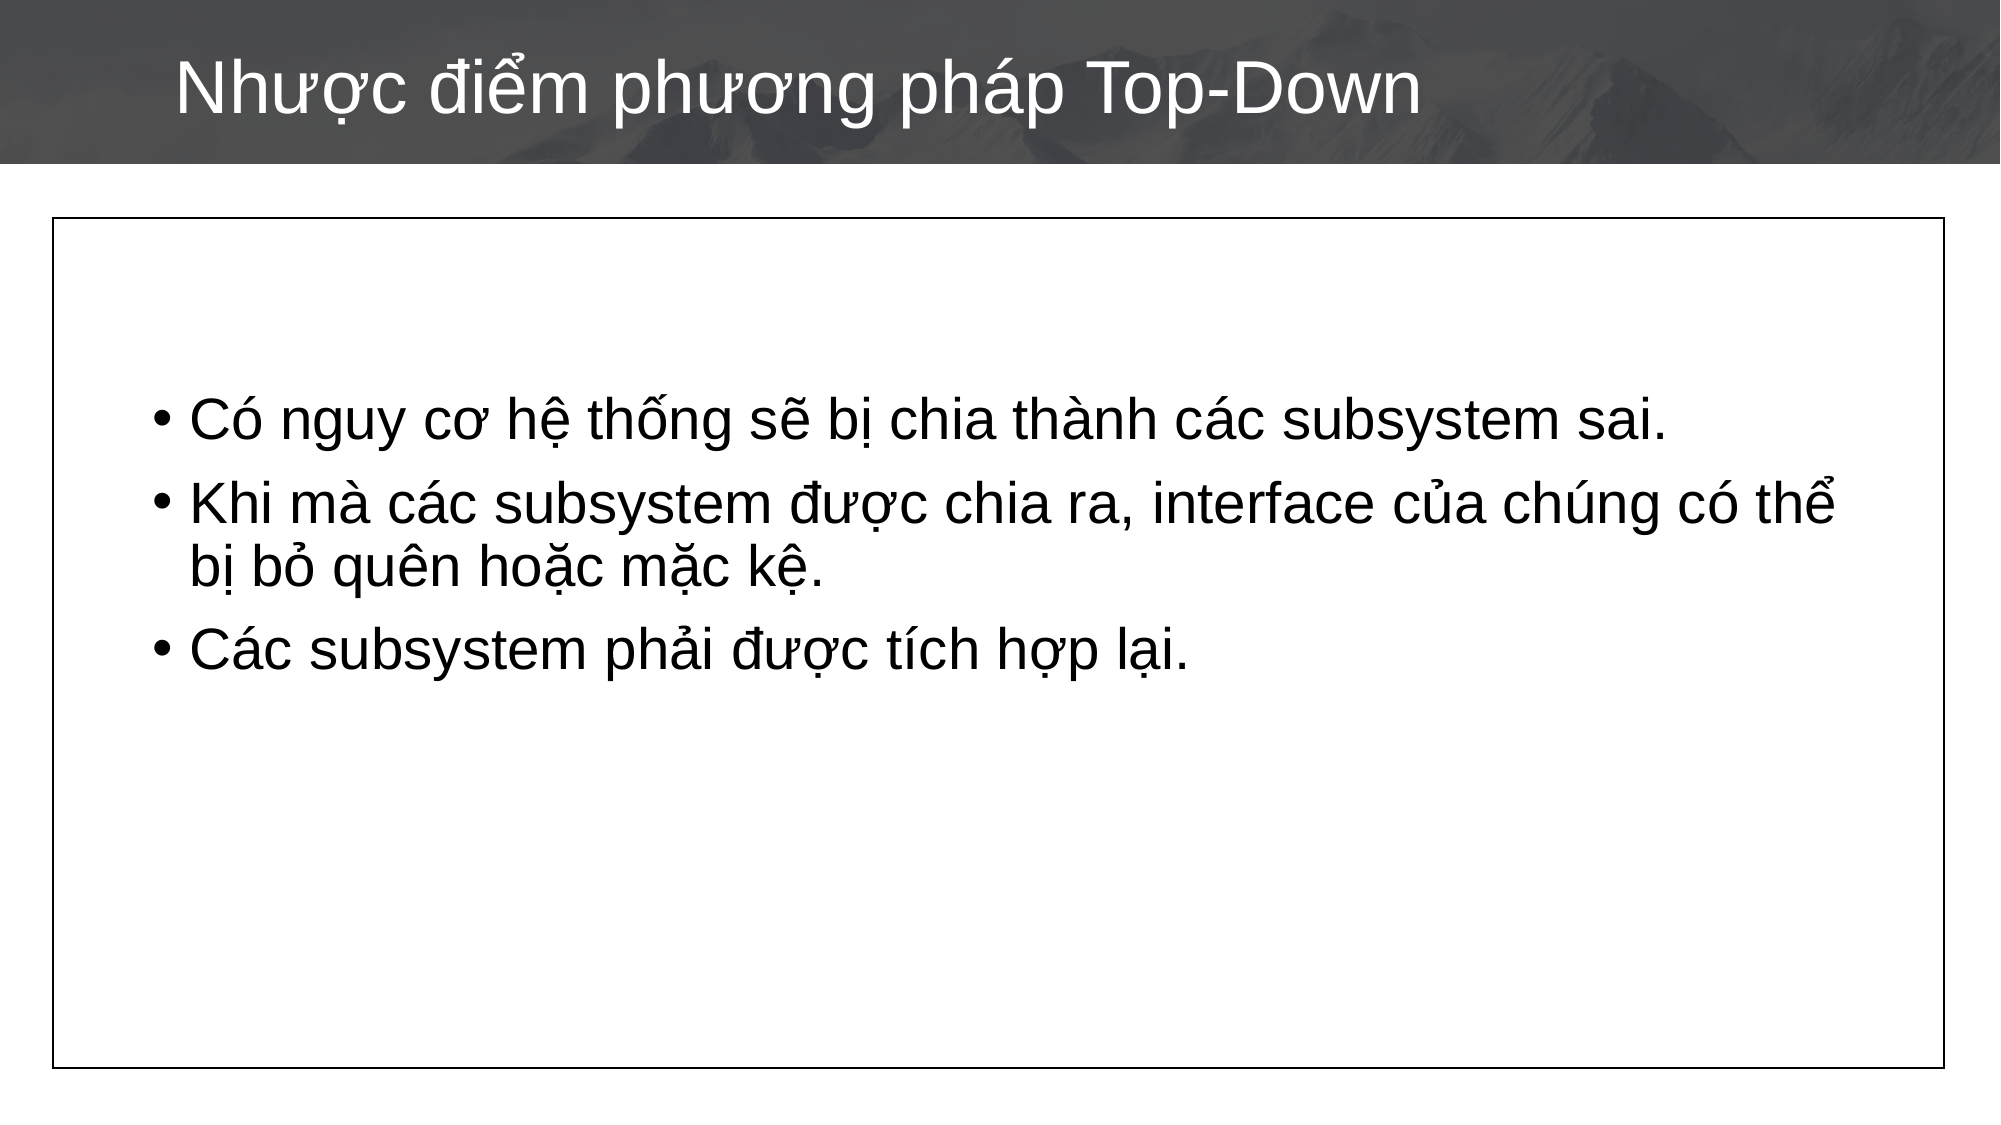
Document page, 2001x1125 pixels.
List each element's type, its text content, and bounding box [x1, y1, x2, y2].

text_box Nhược điểm phương pháp Top-Down [174, 48, 1425, 130]
text_box Có nguy cơ hệ thống sẽ bị chia thành các subsystem sai. Khi mà các subsystem được chia ra, interface của chúng có thể bị bỏ quên hoặc mặc kệ. Các subsystem phải được tích hợp lại. [137, 381, 1863, 1096]
text_box [52, 217, 1945, 1069]
